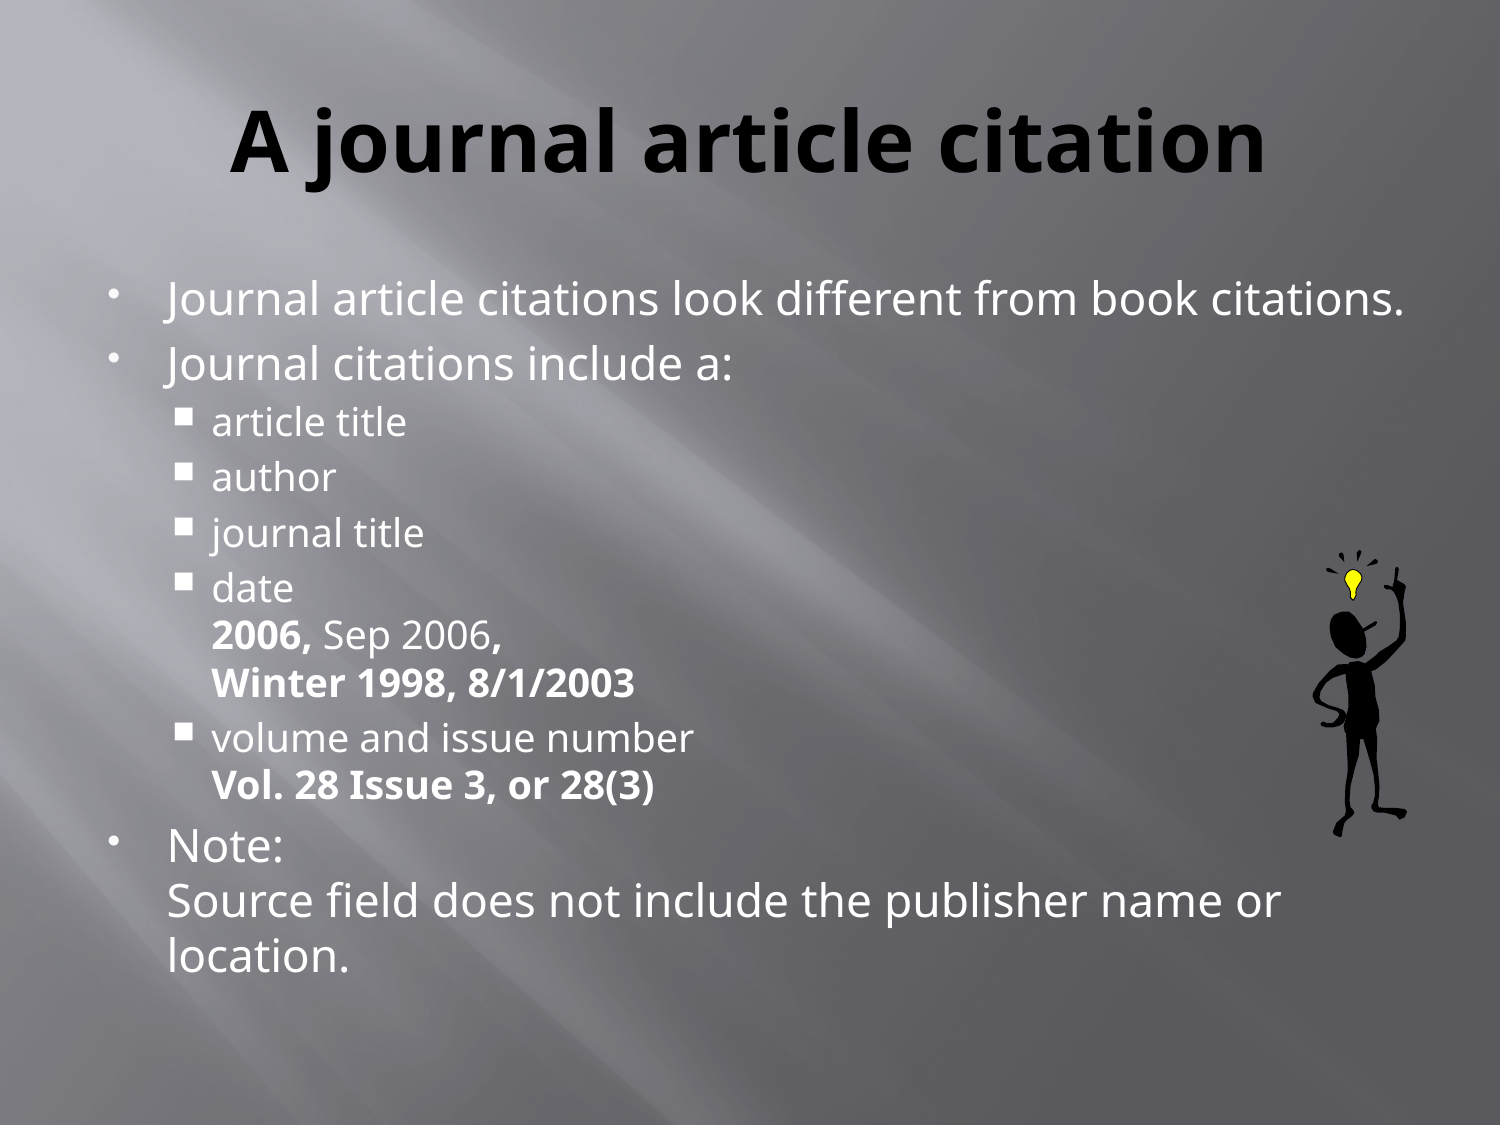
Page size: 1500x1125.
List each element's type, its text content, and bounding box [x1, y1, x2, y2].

list Journal article citations look different from book citations. Journal citations include a: article title author journal title date 2006, Sep 2006, Winter 1998, 8/1/2003 volume and issue number Vol. 28 Issue 3, or 28(3) Note: Source field does not include the publisher name or location. [75, 262, 1425, 1035]
title A journal article citation [75, 45, 1425, 233]
picture [1312, 549, 1408, 838]
